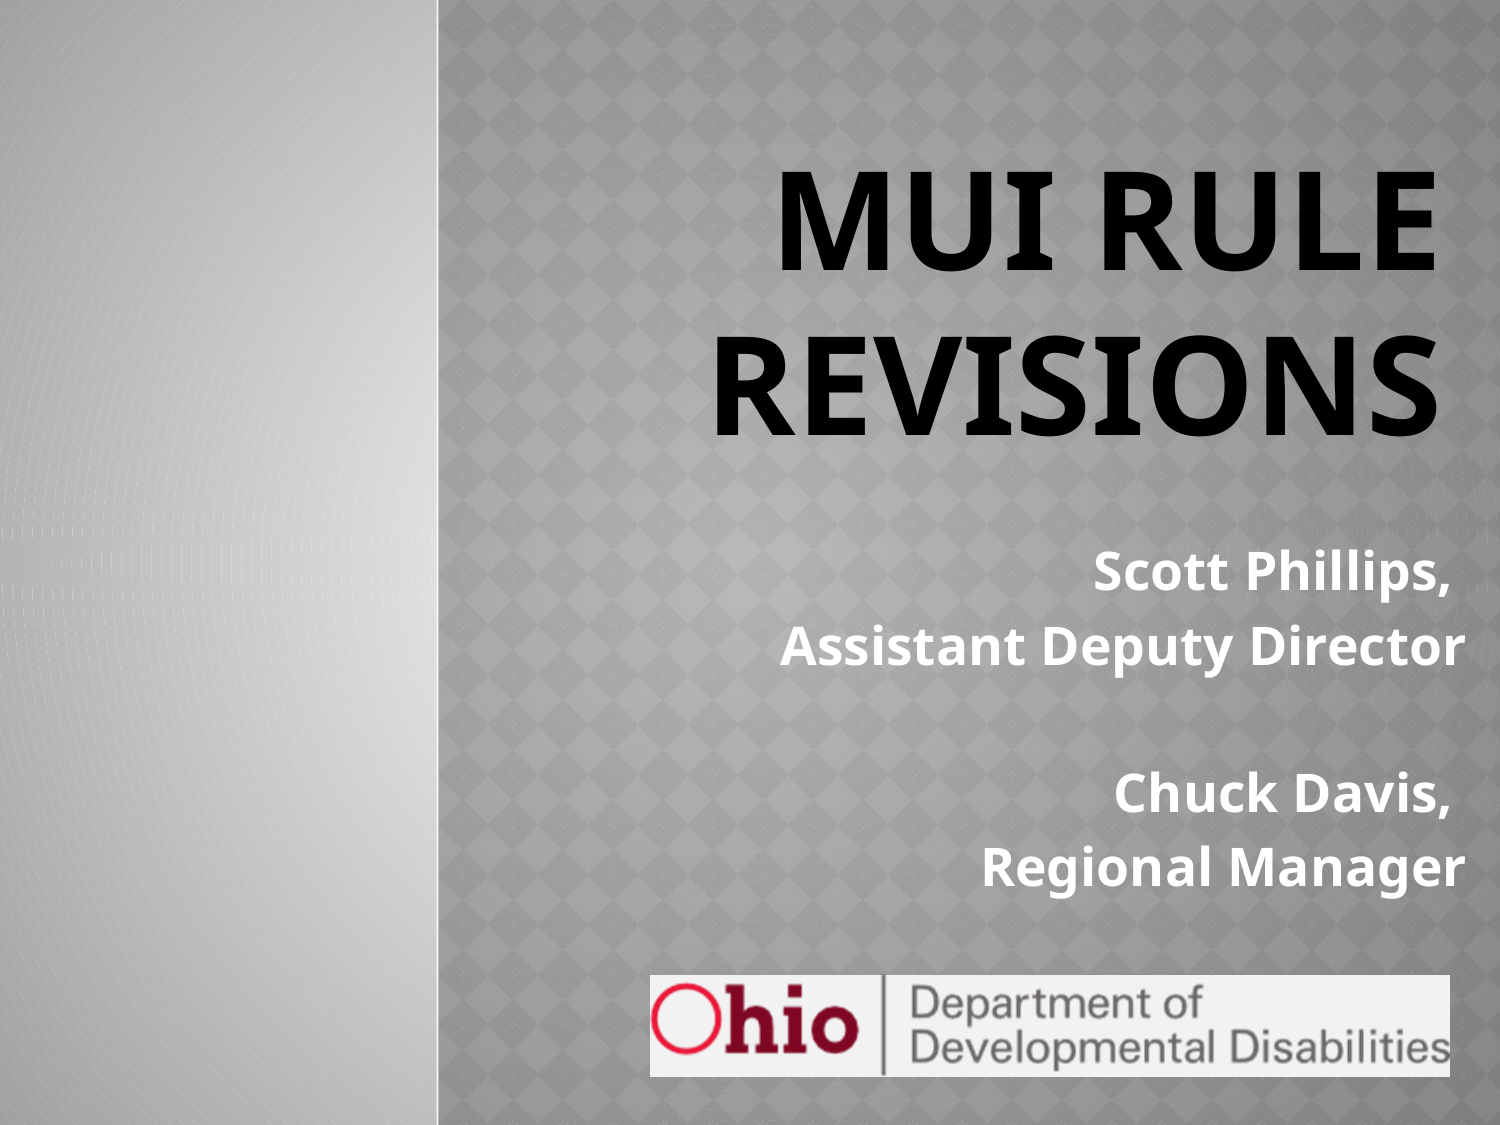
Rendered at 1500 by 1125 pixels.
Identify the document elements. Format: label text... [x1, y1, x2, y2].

title MUI Rule revisions [487, 87, 1450, 463]
picture [649, 974, 1451, 1078]
subtitle Scott Phillips, Assistant Deputy Director Chuck Davis, Regional Manager [399, 537, 1475, 975]
